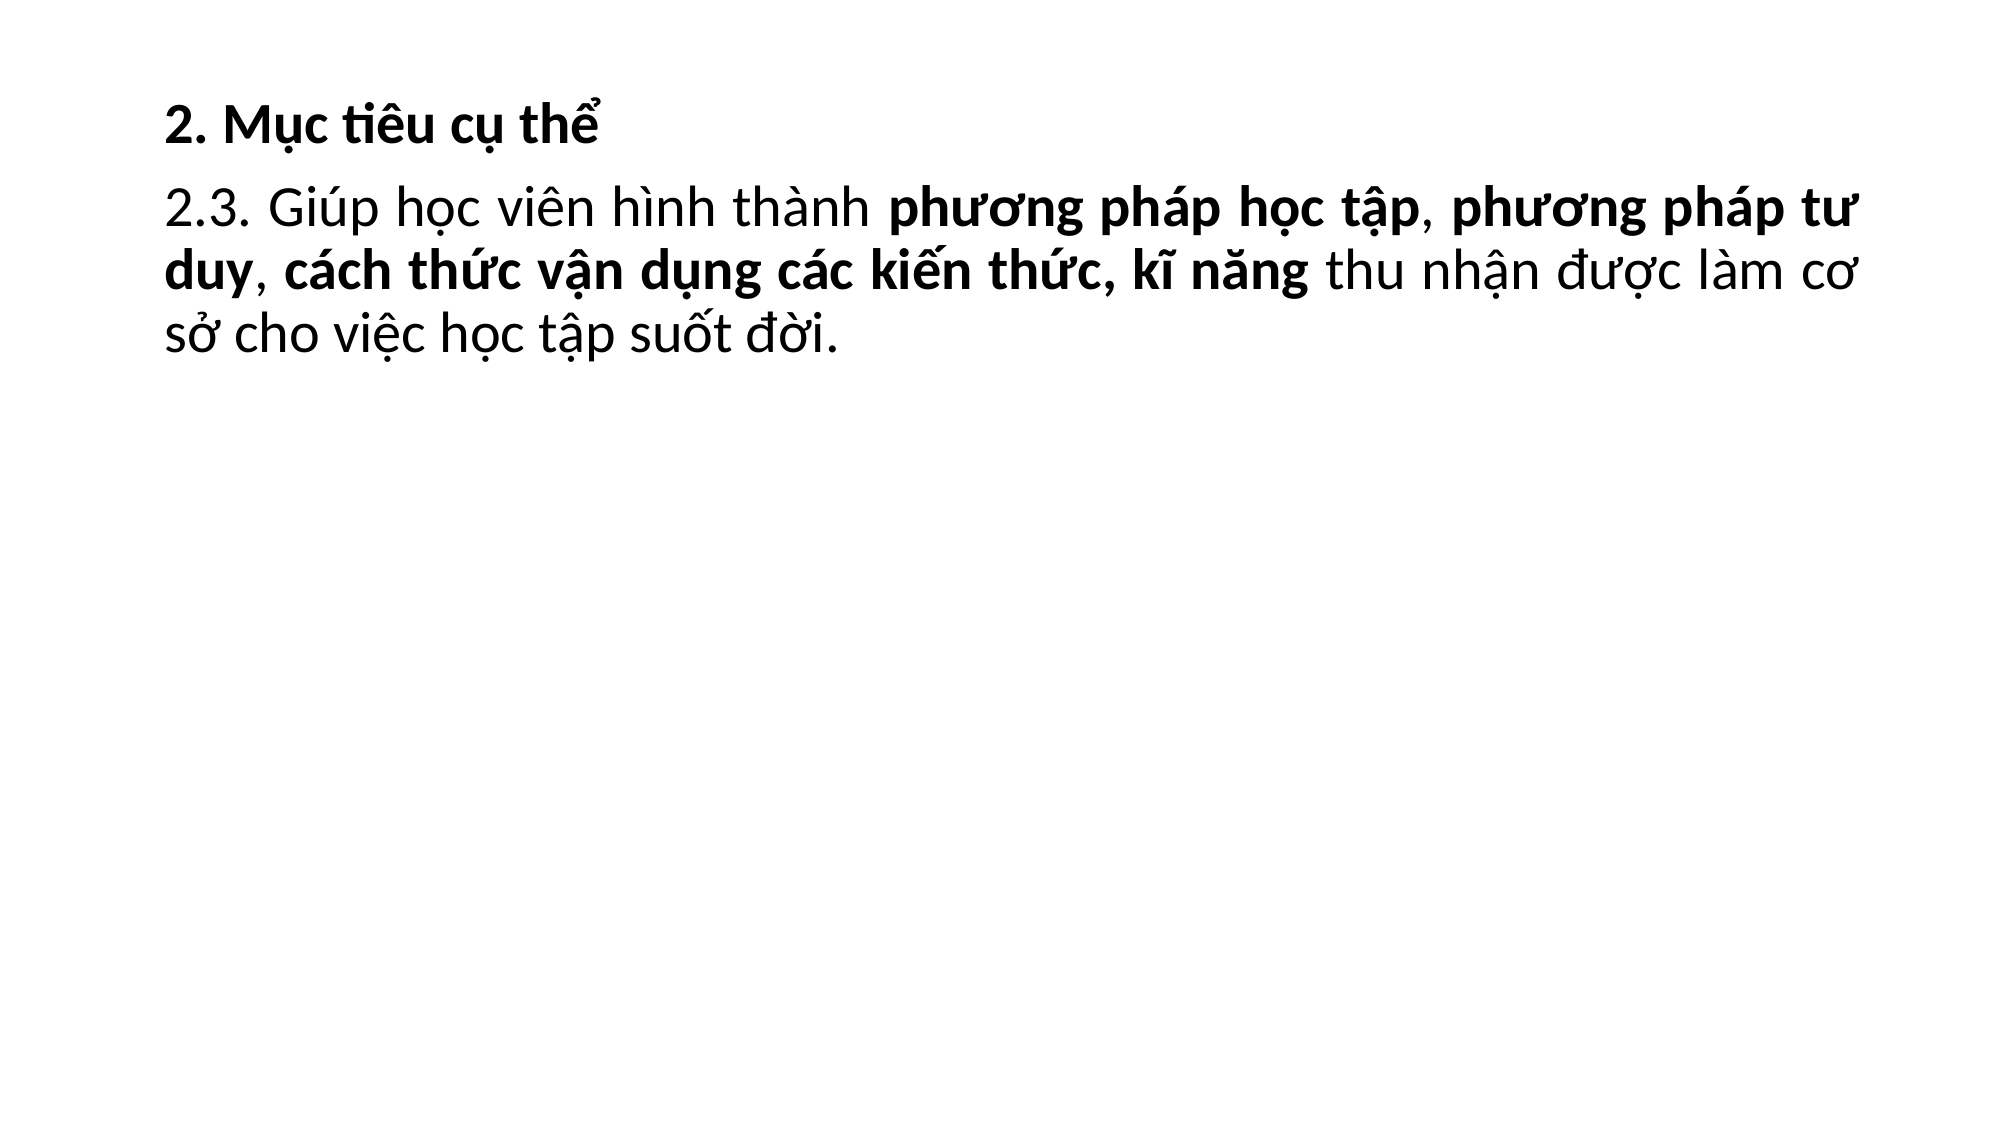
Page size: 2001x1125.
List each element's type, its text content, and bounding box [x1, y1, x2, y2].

list 2. Mục tiêu cụ thể 2.3. Giúp học viên hình thành phương pháp học tập, phương pháp tư duy, cách thức vận dụng các kiến thức, kĩ năng thu nhận được làm cơ sở cho việc học tập suốt đời. [149, 85, 1875, 799]
